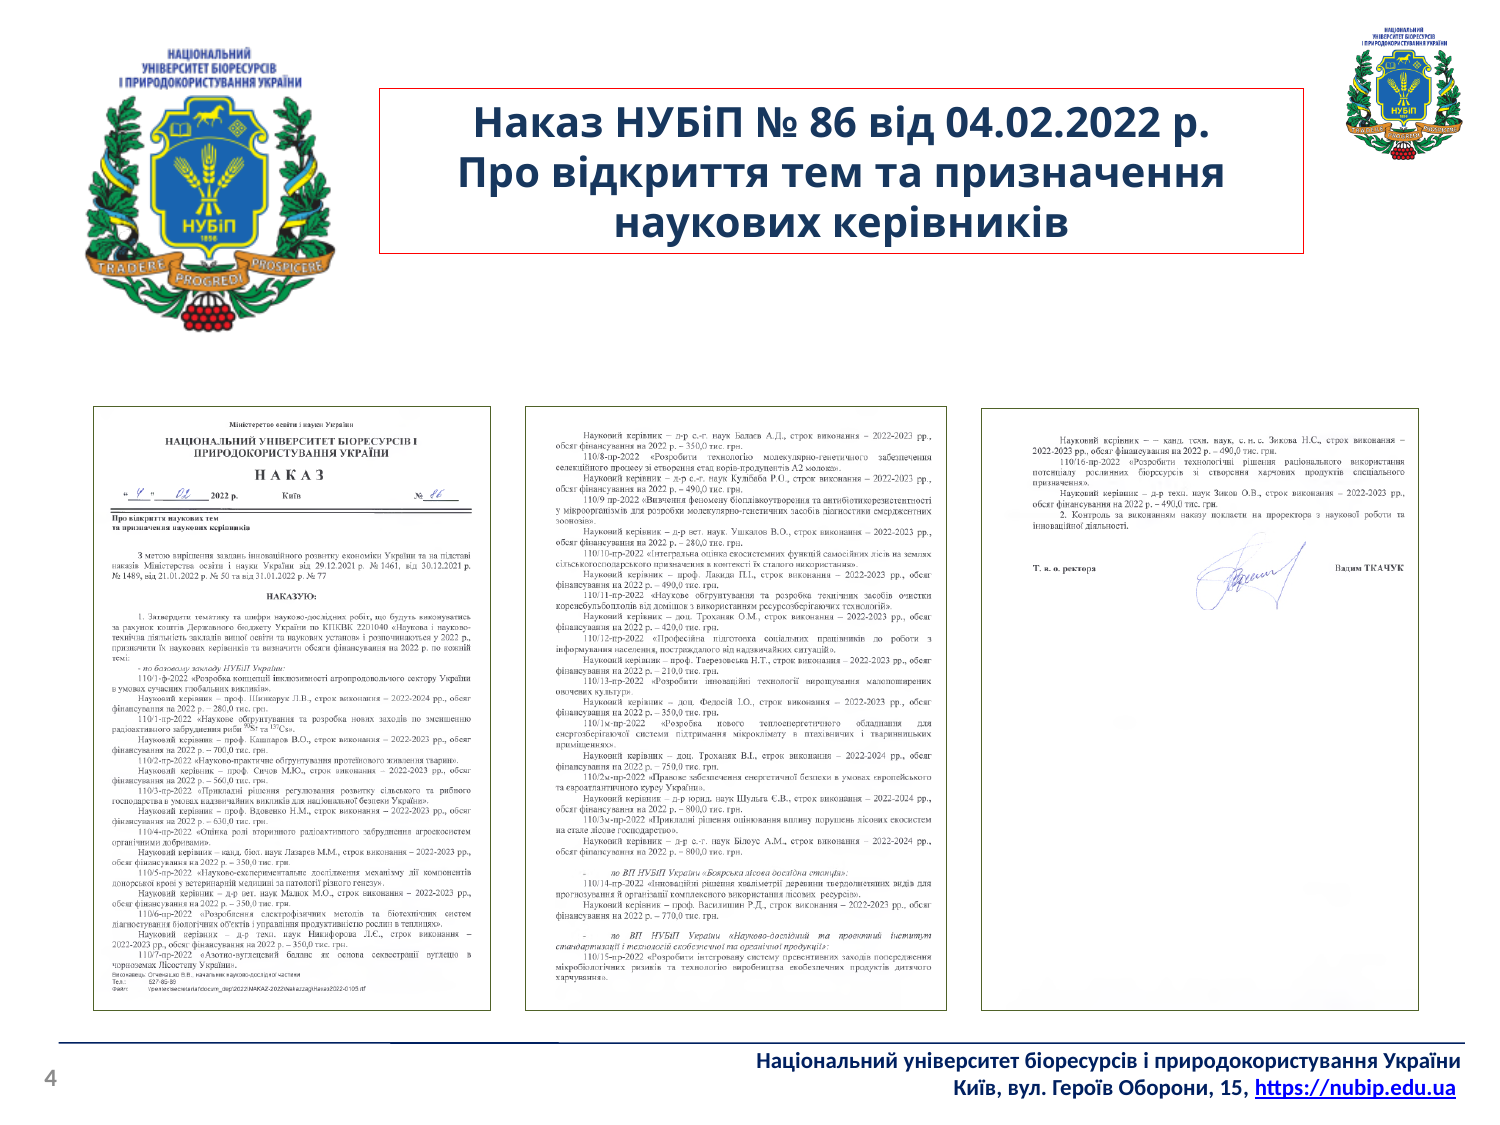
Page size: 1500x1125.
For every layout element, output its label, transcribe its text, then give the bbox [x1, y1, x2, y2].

text_box Наказ НУБіП № 86 від 04.02.2022 р. Про відкриття тем та призначення наукових керівників [379, 88, 1304, 254]
picture [525, 406, 947, 1011]
picture [93, 406, 491, 1011]
picture [80, 40, 341, 342]
picture [981, 408, 1420, 1011]
text_box Національний університет біоресурсів і природокористування України Київ, вул. Героїв Оборони, 15, https://nubip.edu.ua [0, 1037, 1477, 1108]
picture [1343, 23, 1466, 165]
slide_number 4 [29, 1046, 380, 1107]
